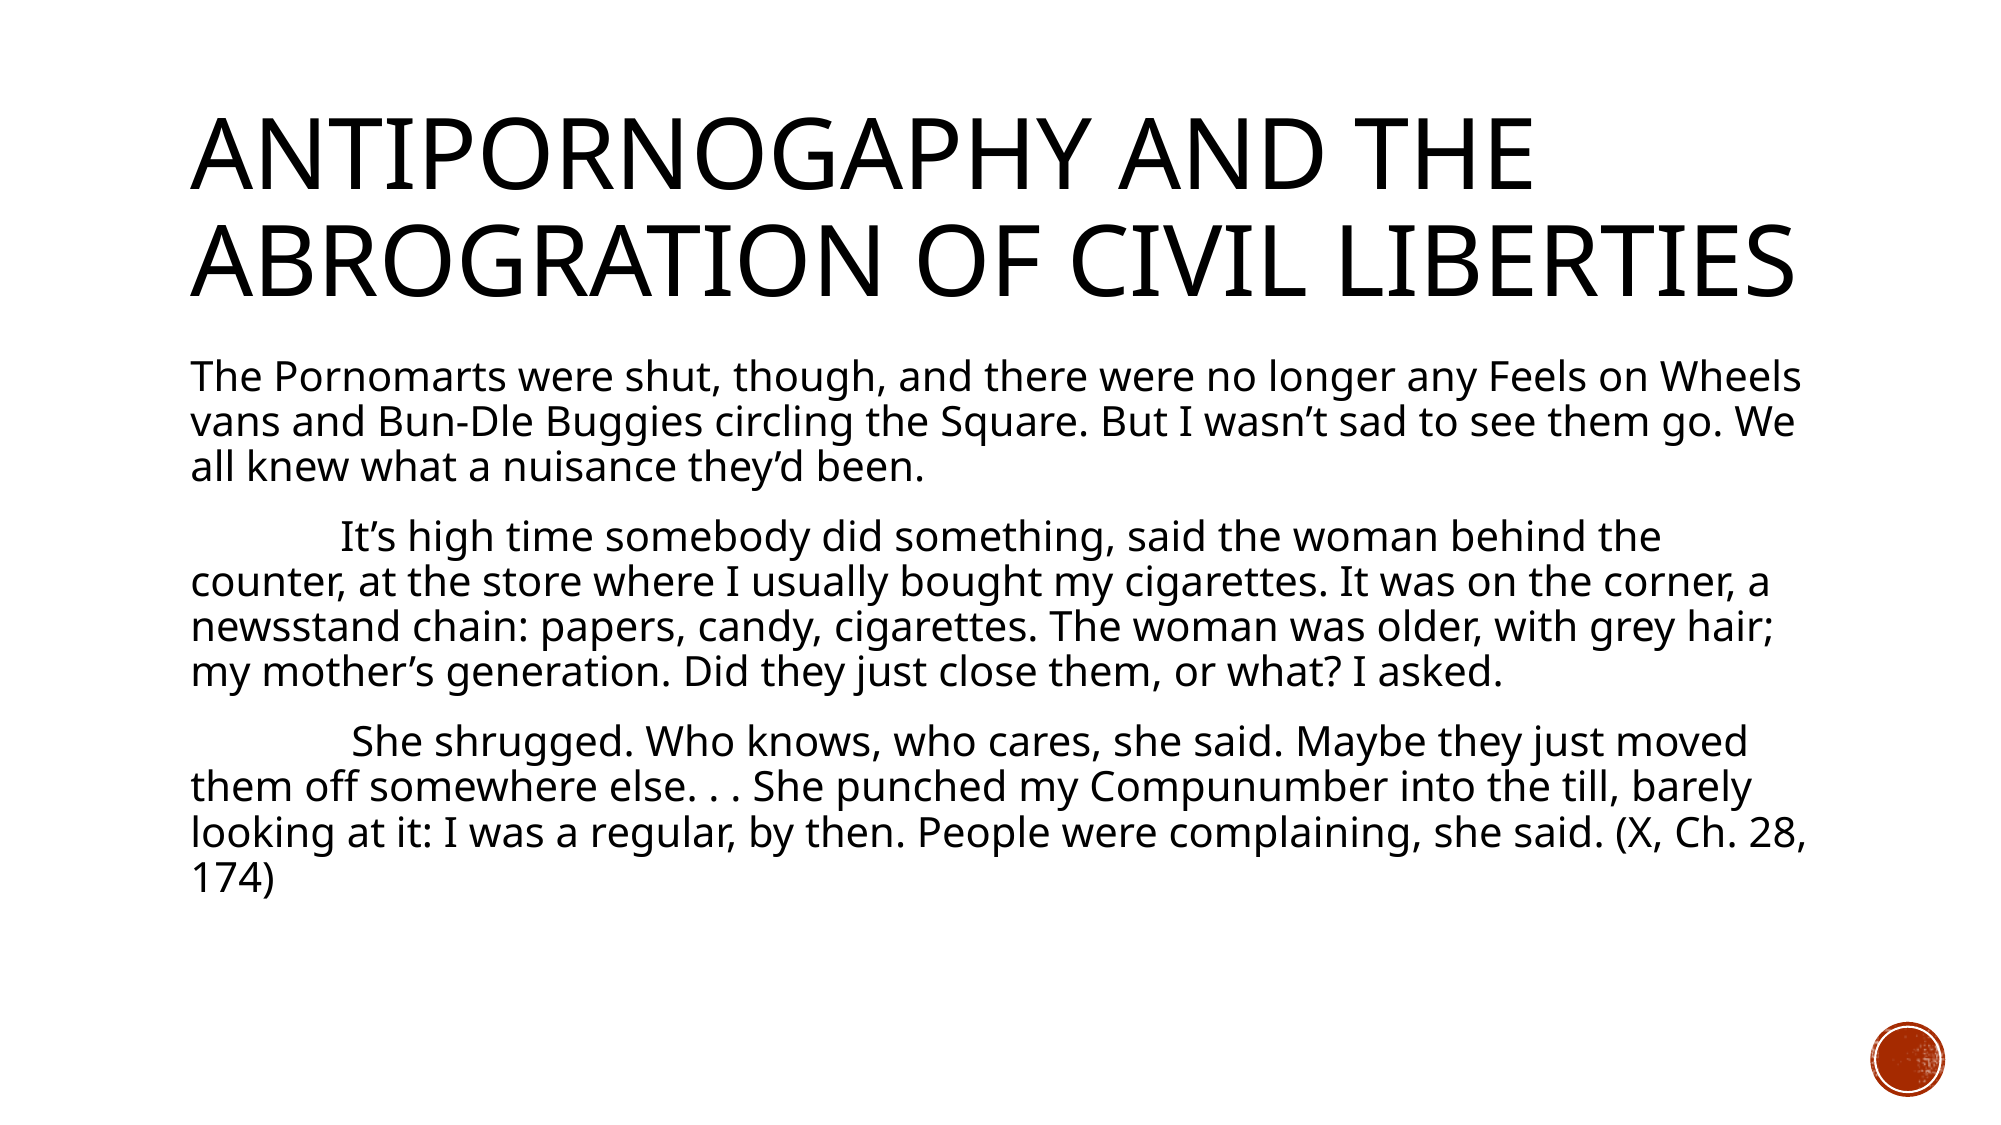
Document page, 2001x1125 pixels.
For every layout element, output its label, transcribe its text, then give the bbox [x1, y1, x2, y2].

title Antipornogaphy and the abrogration of civil liberties [175, 79, 1826, 344]
list The Pornomarts were shut, though, and there were no longer any Feels on Wheels vans and Bun-Dle Buggies circling the Square. But I wasn’t sad to see them go. We all knew what a nuisance they’d been. It’s high time somebody did something, said the woman behind the counter, at the store where I usually bought my cigarettes. It was on the corner, a newsstand chain: papers, candy, cigarettes. The woman was older, with grey hair; my mother’s generation. Did they just close them, or what? I asked. She shrugged. Who knows, who cares, she said. Maybe they just moved them off somewhere else. . . She punched my Compunumber into the till, barely looking at it: I was a regular, by then. People were complaining, she said. (X, Ch. 28, 174) [175, 348, 1826, 1013]
